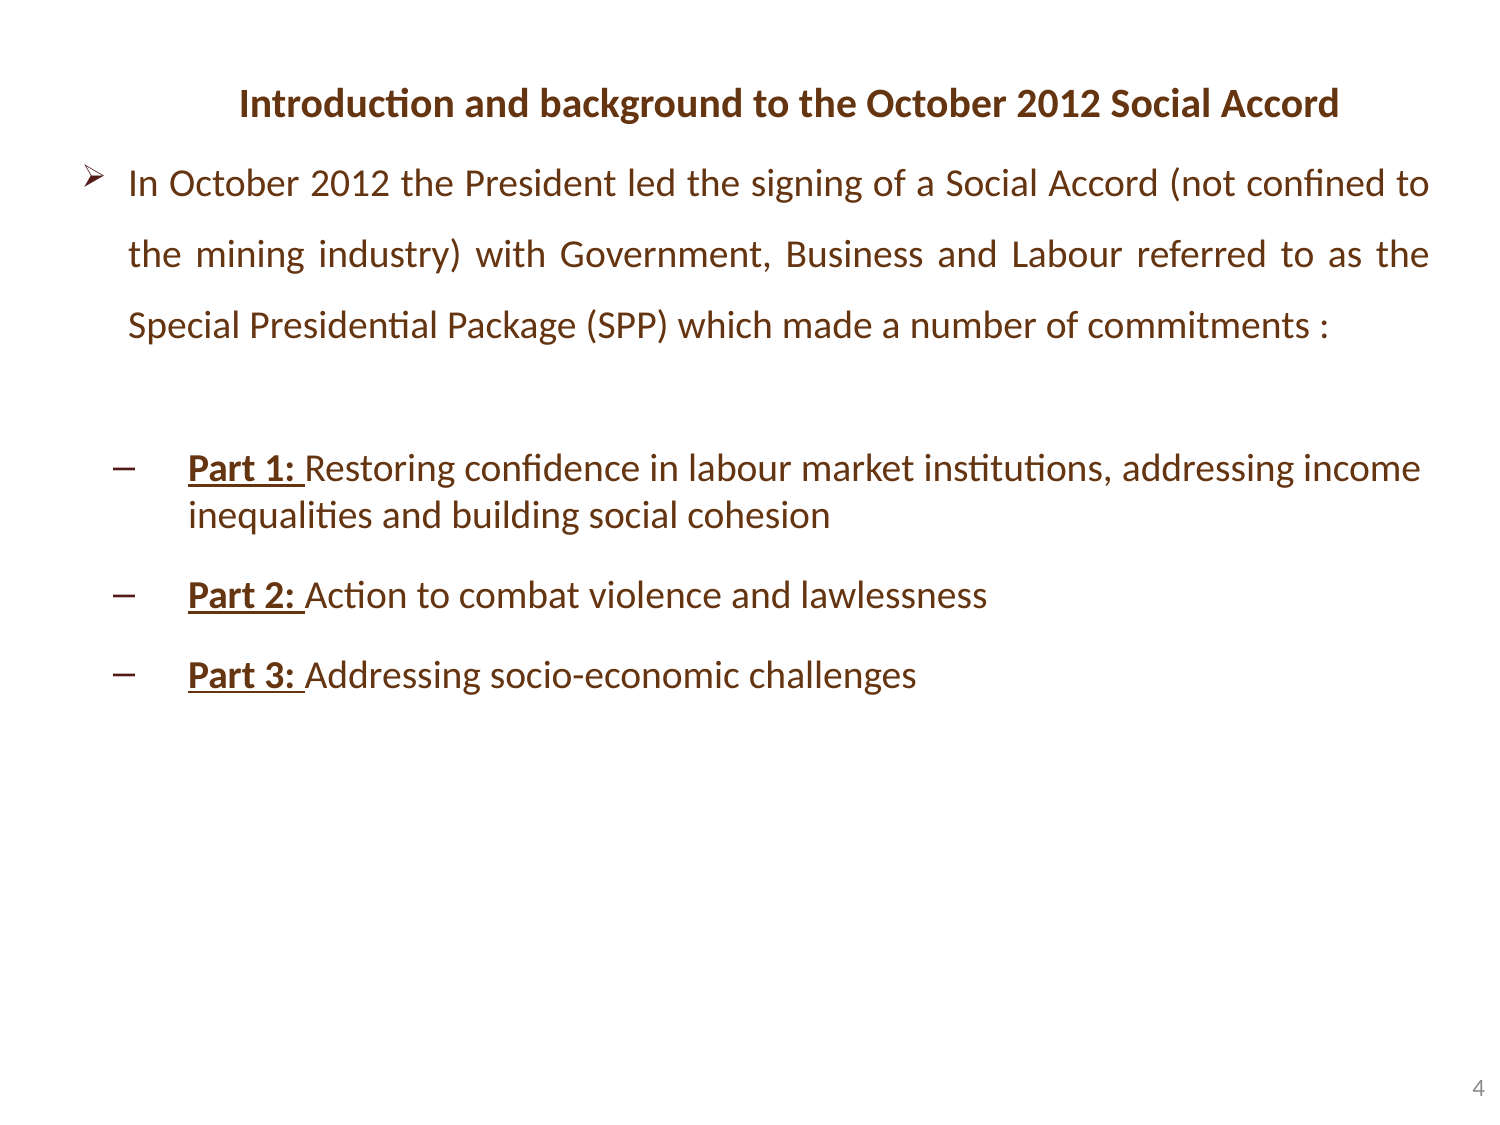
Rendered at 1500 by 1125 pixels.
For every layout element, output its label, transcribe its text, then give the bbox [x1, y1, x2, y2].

title Introduction and background to the October 2012 Social Accord [76, 19, 1447, 114]
slide_number 4 [1387, 1053, 1500, 1120]
list In October 2012 the President led the signing of a Social Accord (not confined to the mining industry) with Government, Business and Labour referred to as the Special Presidential Package (SPP) which made a number of commitments : Part 1: Restoring confidence in labour market institutions, addressing income inequalities and building social cohesion Part 2: Action to combat violence and lawlessness Part 3: Addressing socio-economic challenges [53, 125, 1447, 1035]
